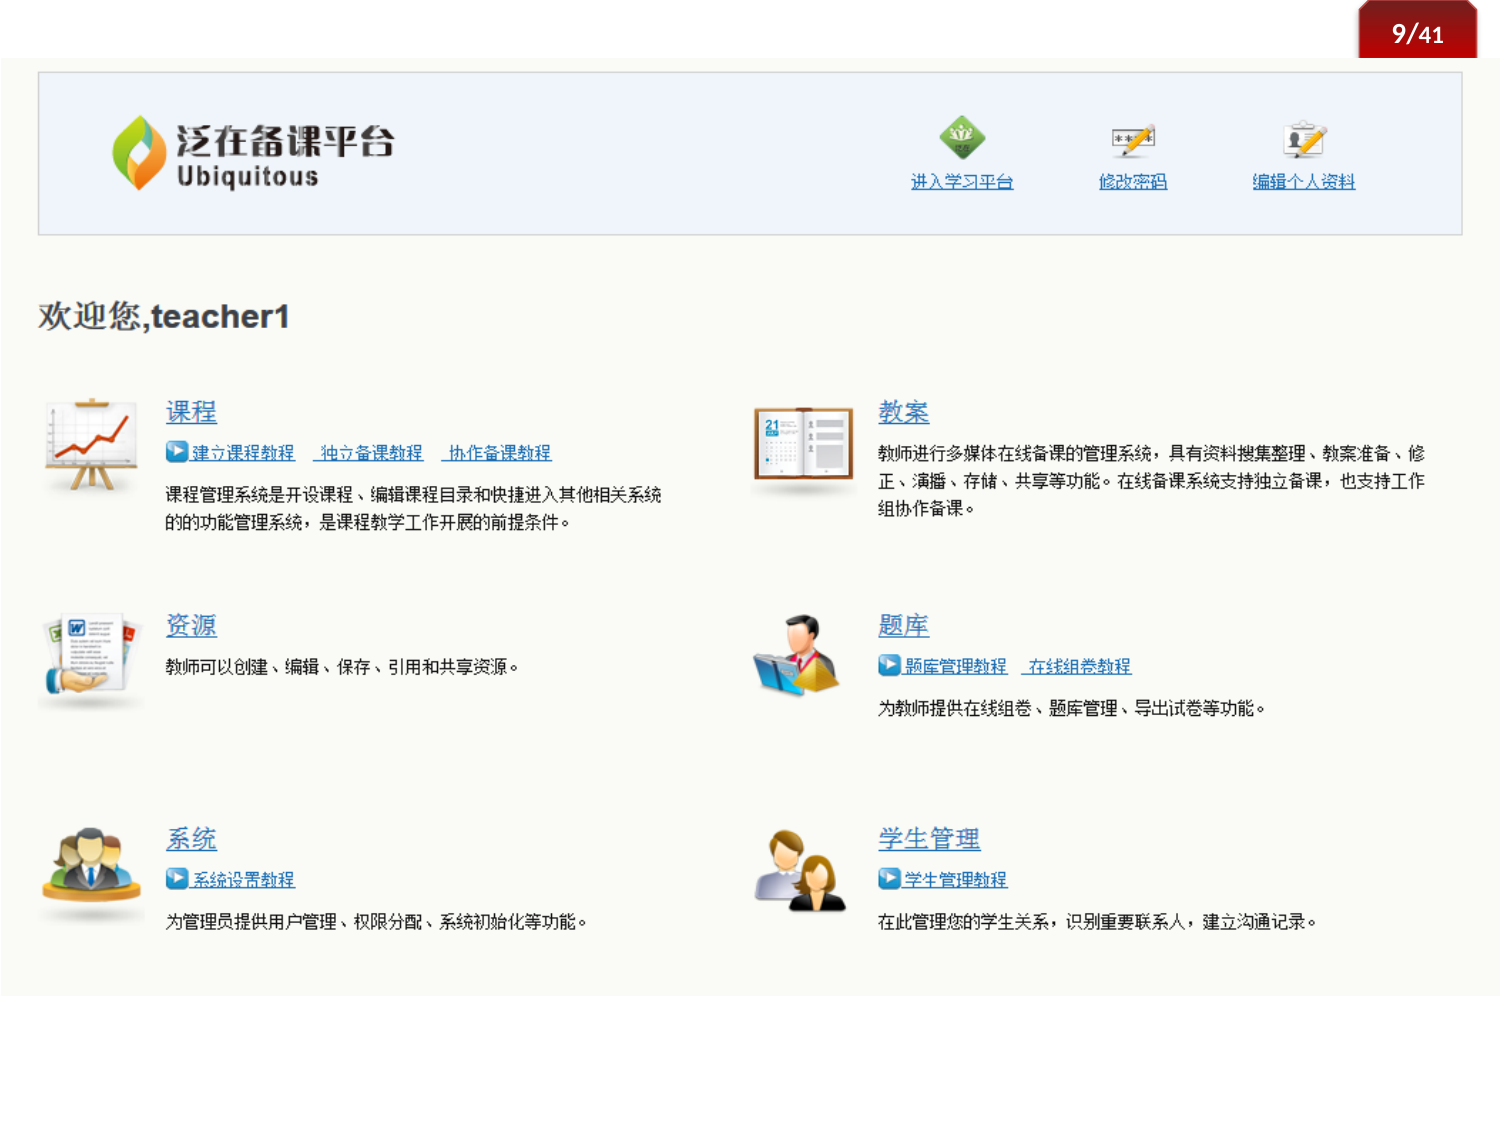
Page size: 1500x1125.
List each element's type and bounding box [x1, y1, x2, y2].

picture [0, 58, 1500, 997]
